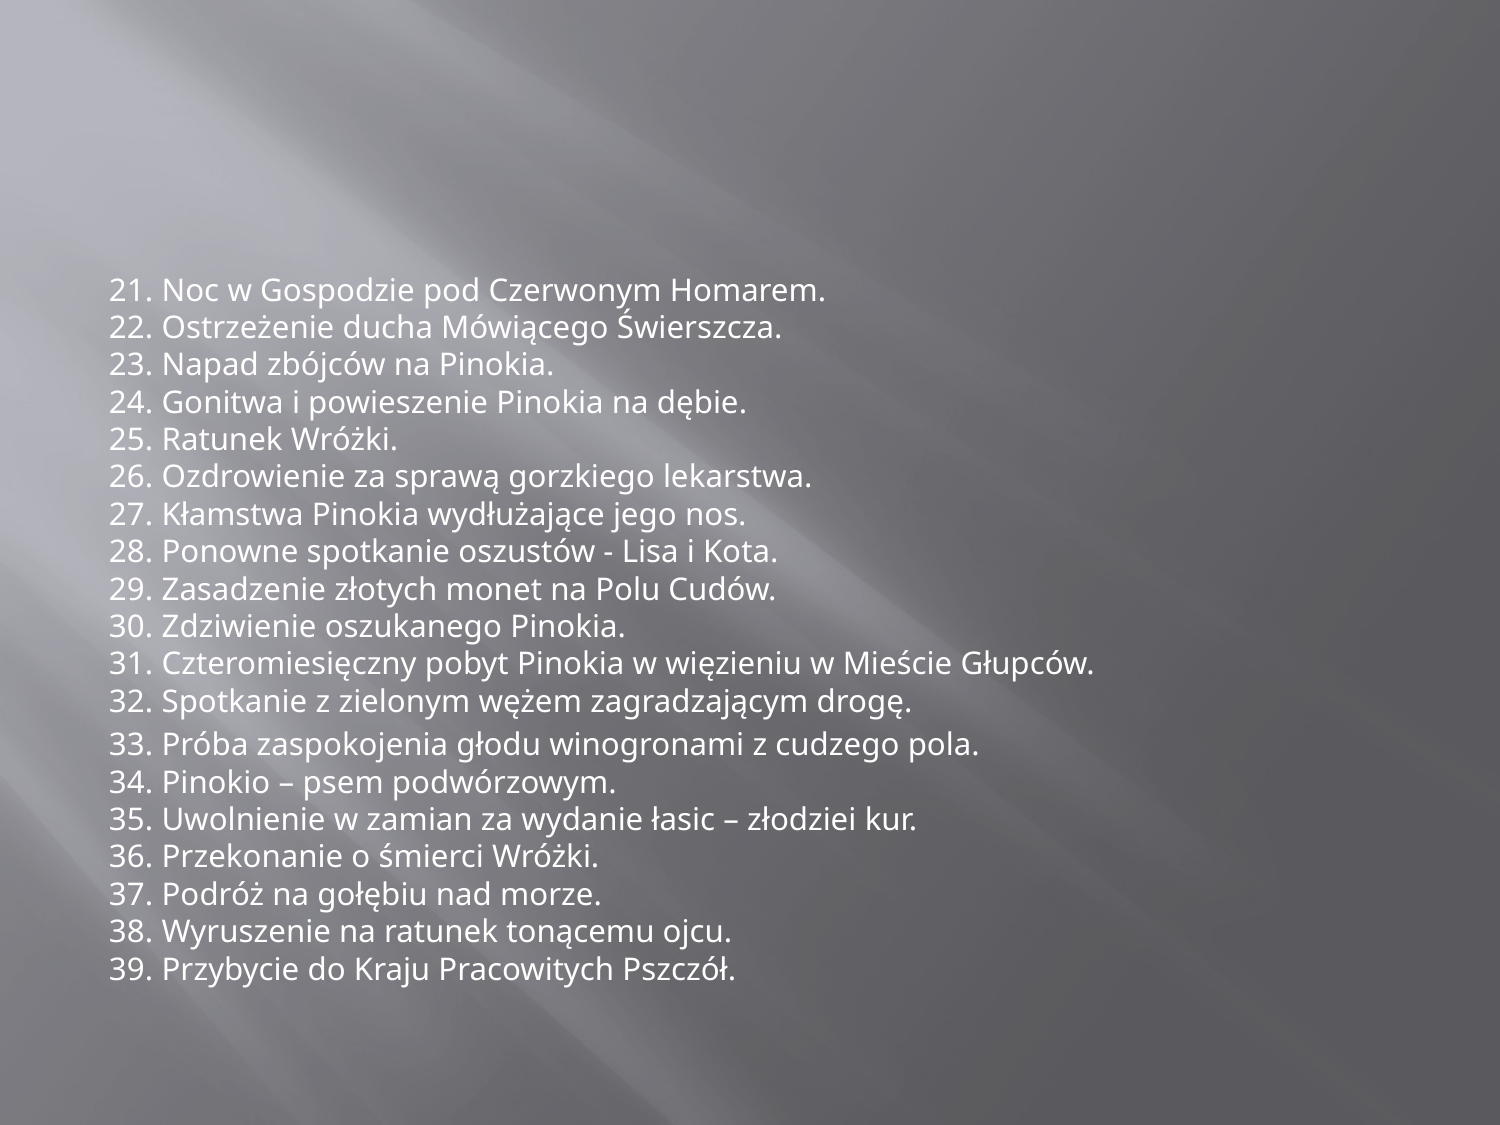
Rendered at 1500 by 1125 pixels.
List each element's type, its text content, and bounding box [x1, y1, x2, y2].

list 21. Noc w Gospodzie pod Czerwonym Homarem. 22. Ostrzeżenie ducha Mówiącego Świerszcza. 23. Napad zbójców na Pinokia. 24. Gonitwa i powieszenie Pinokia na dębie. 25. Ratunek Wróżki. 26. Ozdrowienie za sprawą gorzkiego lekarstwa. 27. Kłamstwa Pinokia wydłużające jego nos. 28. Ponowne spotkanie oszustów - Lisa i Kota. 29. Zasadzenie złotych monet na Polu Cudów. 30. Zdziwienie oszukanego Pinokia. 31. Czteromiesięczny pobyt Pinokia w więzieniu w Mieście Głupców. 32. Spotkanie z zielonym wężem zagradzającym drogę. 33. Próba zaspokojenia głodu winogronami z cudzego pola. 34. Pinokio – psem podwórzowym. 35. Uwolnienie w zamian za wydanie łasic – złodziei kur. 36. Przekonanie o śmierci Wróżki. 37. Podróż na gołębiu nad morze. 38. Wyruszenie na ratunek tonącemu ojcu. 39. Przybycie do Kraju Pracowitych Pszczół. [75, 262, 1425, 1035]
